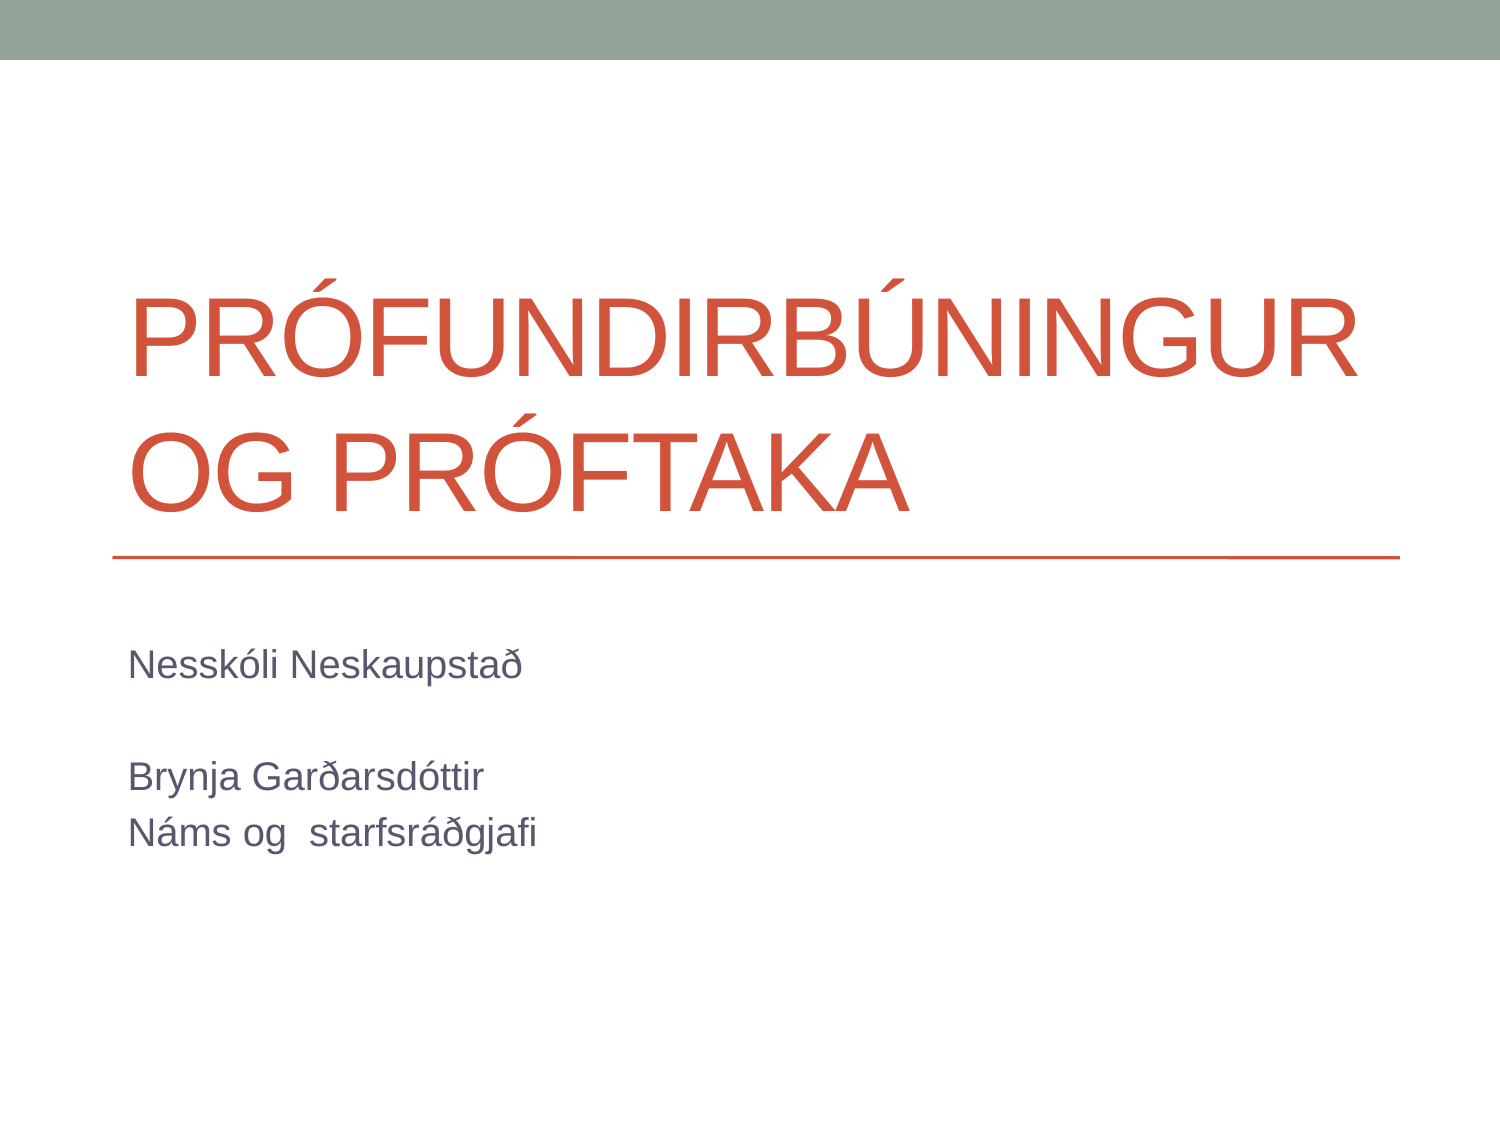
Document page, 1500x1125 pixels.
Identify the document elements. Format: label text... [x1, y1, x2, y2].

subtitle Nesskóli Neskaupstað Brynja Garðarsdóttir Náms og starfsráðgjafi [112, 575, 1163, 863]
title Prófundirbúningur og próftaka [112, 224, 1400, 542]
